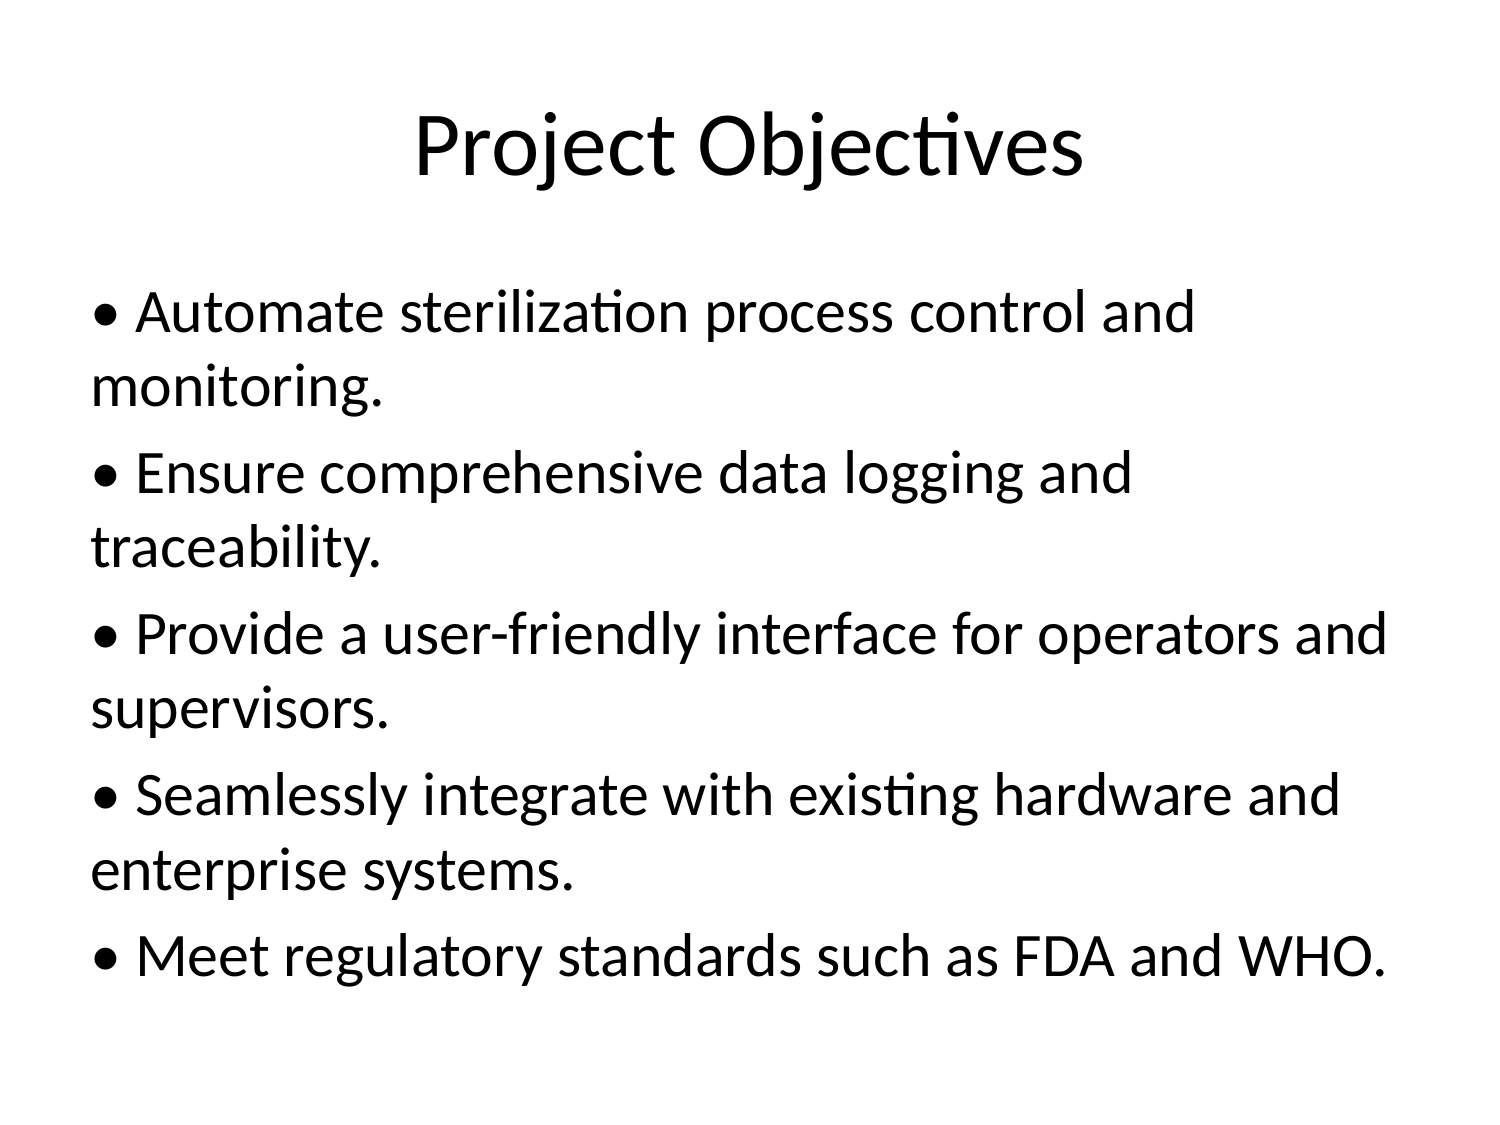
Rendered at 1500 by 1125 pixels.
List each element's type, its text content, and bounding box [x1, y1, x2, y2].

list • Automate sterilization process control and monitoring. • Ensure comprehensive data logging and traceability. • Provide a user-friendly interface for operators and supervisors. • Seamlessly integrate with existing hardware and enterprise systems. • Meet regulatory standards such as FDA and WHO. [75, 262, 1425, 1005]
title Project Objectives [75, 45, 1425, 233]
